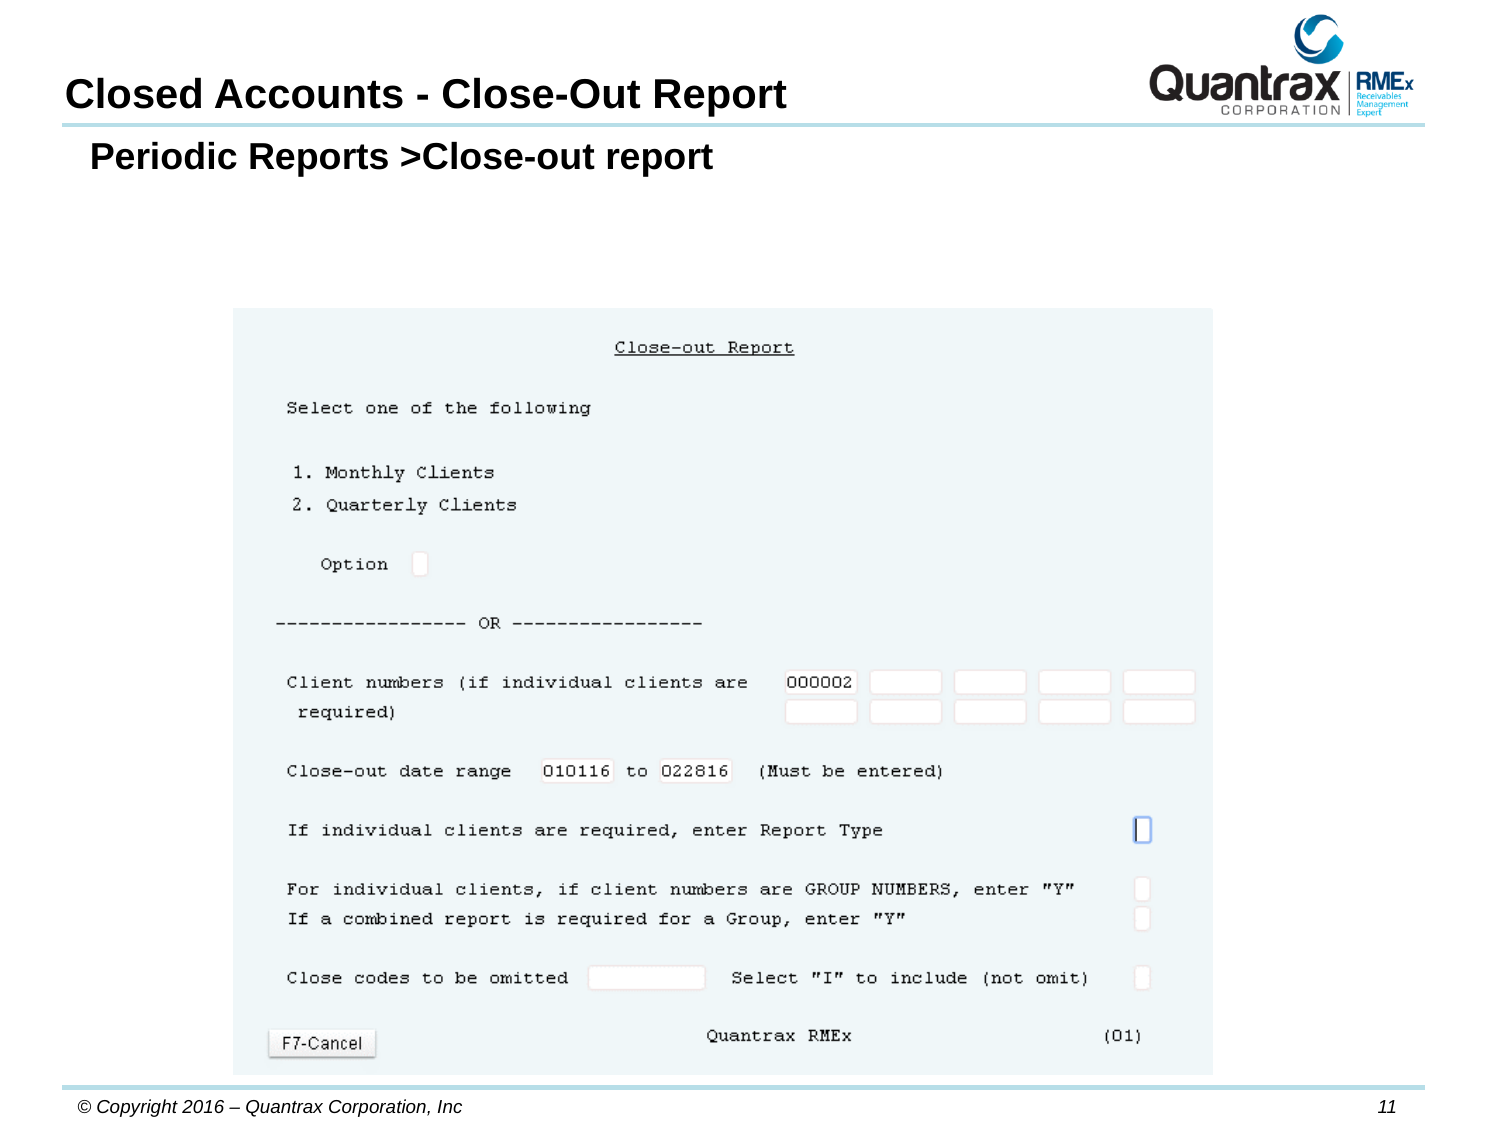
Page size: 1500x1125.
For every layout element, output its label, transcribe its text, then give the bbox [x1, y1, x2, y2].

text_box Periodic Reports >Close-out report [74, 124, 1425, 185]
picture [233, 308, 1213, 1076]
text_box Closed Accounts - Close-Out Report [50, 59, 1150, 125]
picture [1149, 12, 1414, 118]
